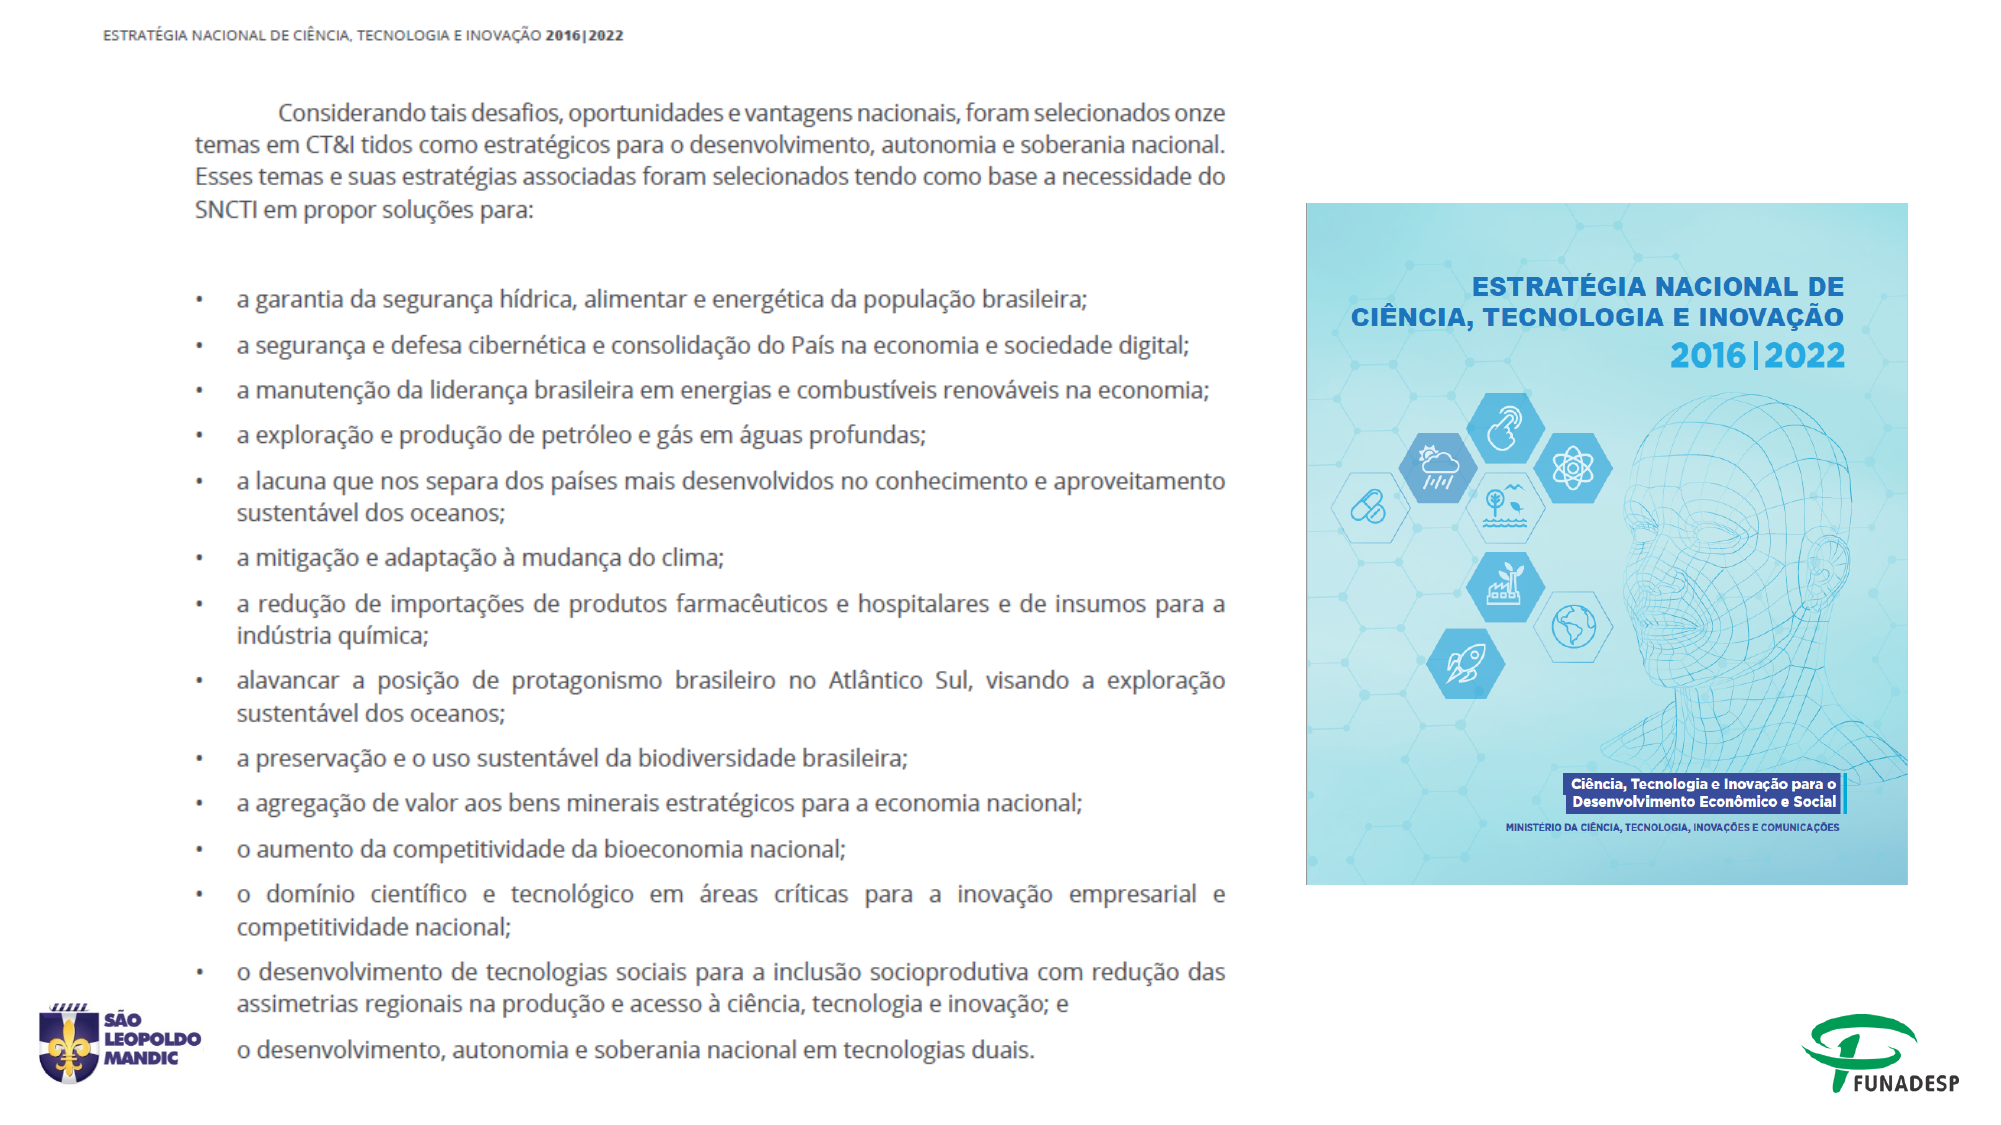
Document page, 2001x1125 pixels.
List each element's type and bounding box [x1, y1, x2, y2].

picture [1306, 203, 1908, 885]
picture [1801, 1014, 1959, 1093]
picture [38, 19, 1238, 1093]
